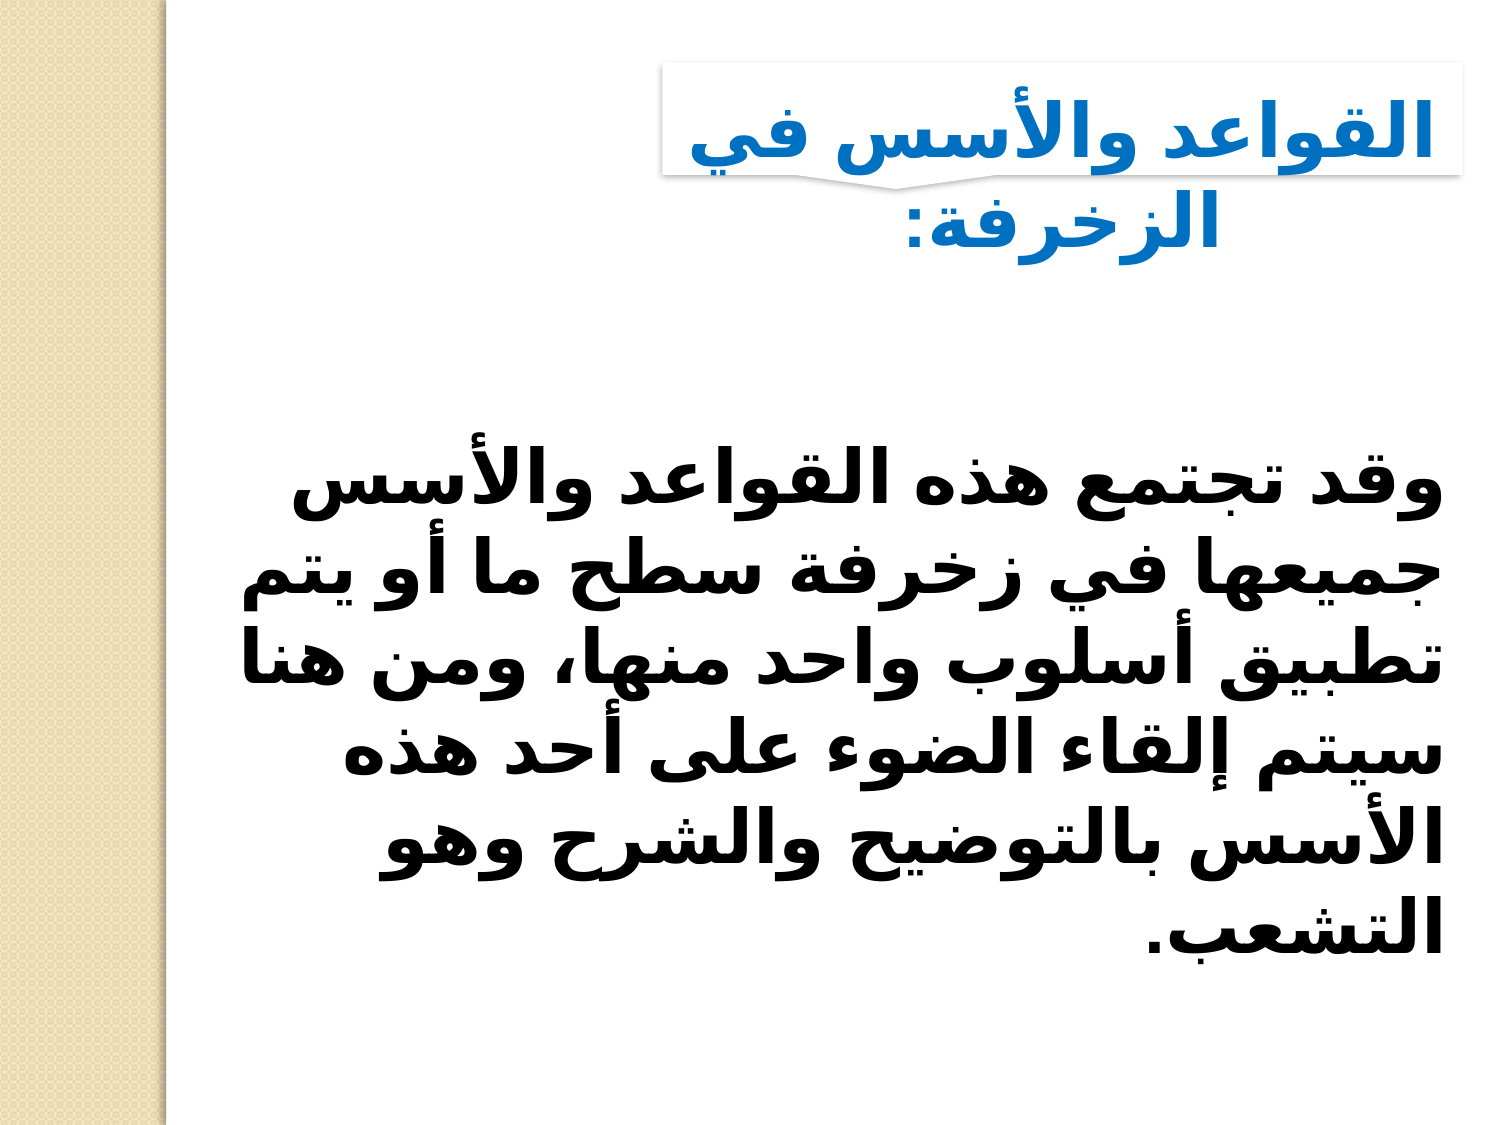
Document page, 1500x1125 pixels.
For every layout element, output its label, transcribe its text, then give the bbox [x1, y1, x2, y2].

text_box وقد تجتمع هذه القواعد والأسس جميعها في زخرفة سطح ما أو يتم تطبيق أسلوب واحد منها، ومن هنا سيتم إلقاء الضوء على أحد هذه الأسس بالتوضيح والشرح وهو التشعب. [150, 421, 1463, 977]
text_box [660, 60, 1465, 177]
text_box القواعد والأسس في الزخرفة: [662, 74, 1463, 270]
